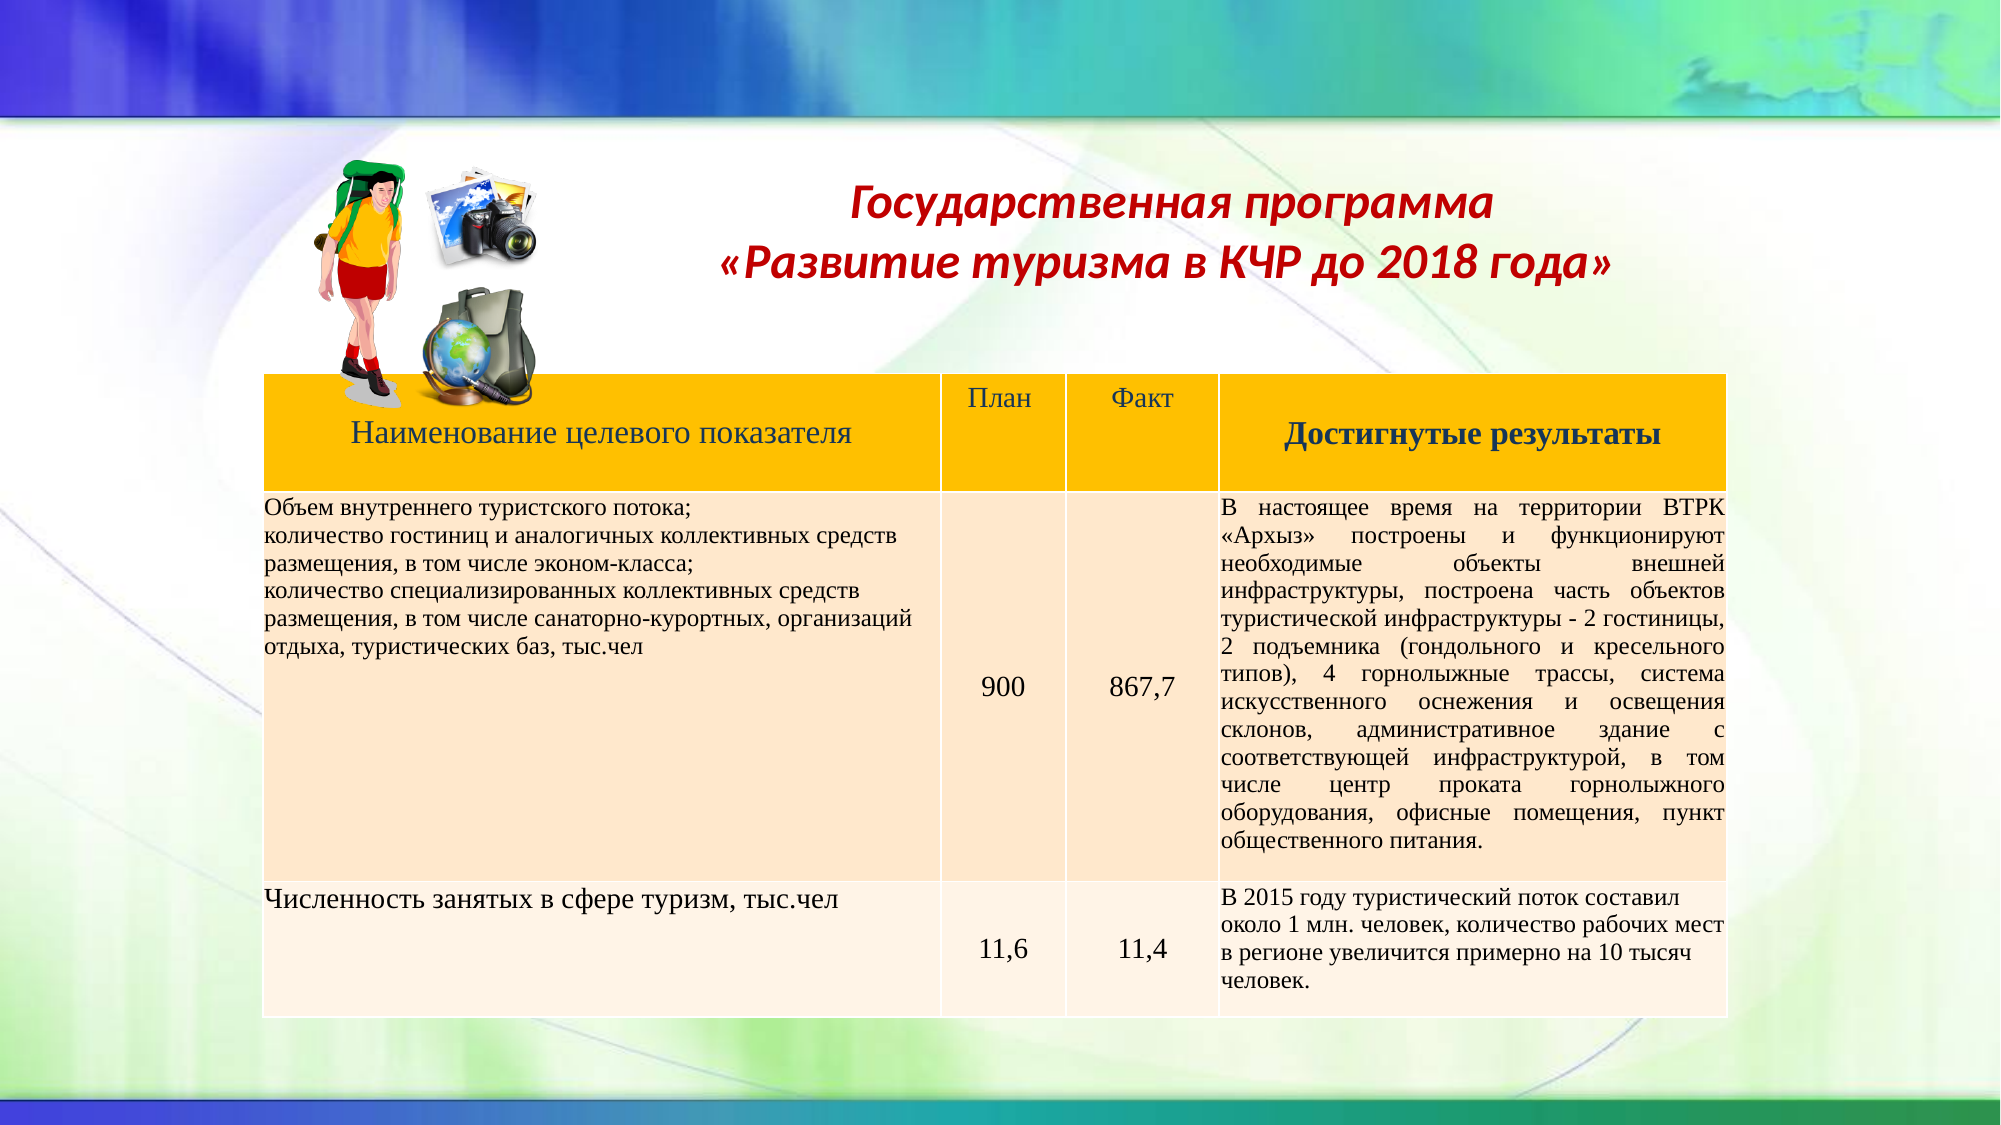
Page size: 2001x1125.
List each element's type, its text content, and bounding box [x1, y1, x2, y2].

table_cell Численность занятых в сфере туризм, тыс.чел [264, 882, 940, 1016]
table_cell 900 [942, 493, 1065, 881]
table_cell 11,6 [942, 882, 1065, 1016]
text_box Государственная программа «Развитие туризма в КЧР до 2018 года» [539, 160, 1795, 296]
table_header Наименование целевого показателя [264, 374, 940, 491]
table_header План [942, 374, 1065, 491]
table_cell Объем внутреннего туристского потока; количество гостиниц и аналогичных коллективных средств размещения, в том числе эконом-класса; количество специализированных коллективных средств размещения, в том числе санаторно-курортных, организаций отдыха, туристических баз, тыс.чел [264, 493, 940, 881]
table_cell В 2015 году туристический поток составил около 1 млн. человек, количество рабочих мест в регионе увеличится примерно на 10 тысяч человек. [1220, 882, 1726, 1016]
table_header Факт [1067, 374, 1218, 491]
table_header Достигнутые результаты [1220, 374, 1726, 491]
table_cell 11,4 [1067, 882, 1218, 1016]
table_cell В настоящее время на территории ВТРК «Архыз» построены и функционируют необходимые объекты внешней инфраструктуры, построена часть объектов туристической инфраструктуры - 2 гостиницы, 2 подъемника (гондольного и кресельного типов), 4 горнолыжные трассы, система искусственного оснежения и освещения склонов, административное здание с соответствующей инфраструктурой, в том числе центр проката горнолыжного оборудования, офисные помещения, пункт общественного питания. [1220, 493, 1726, 881]
picture [0, 0, 2001, 1125]
table_cell 867,7 [1067, 493, 1218, 881]
